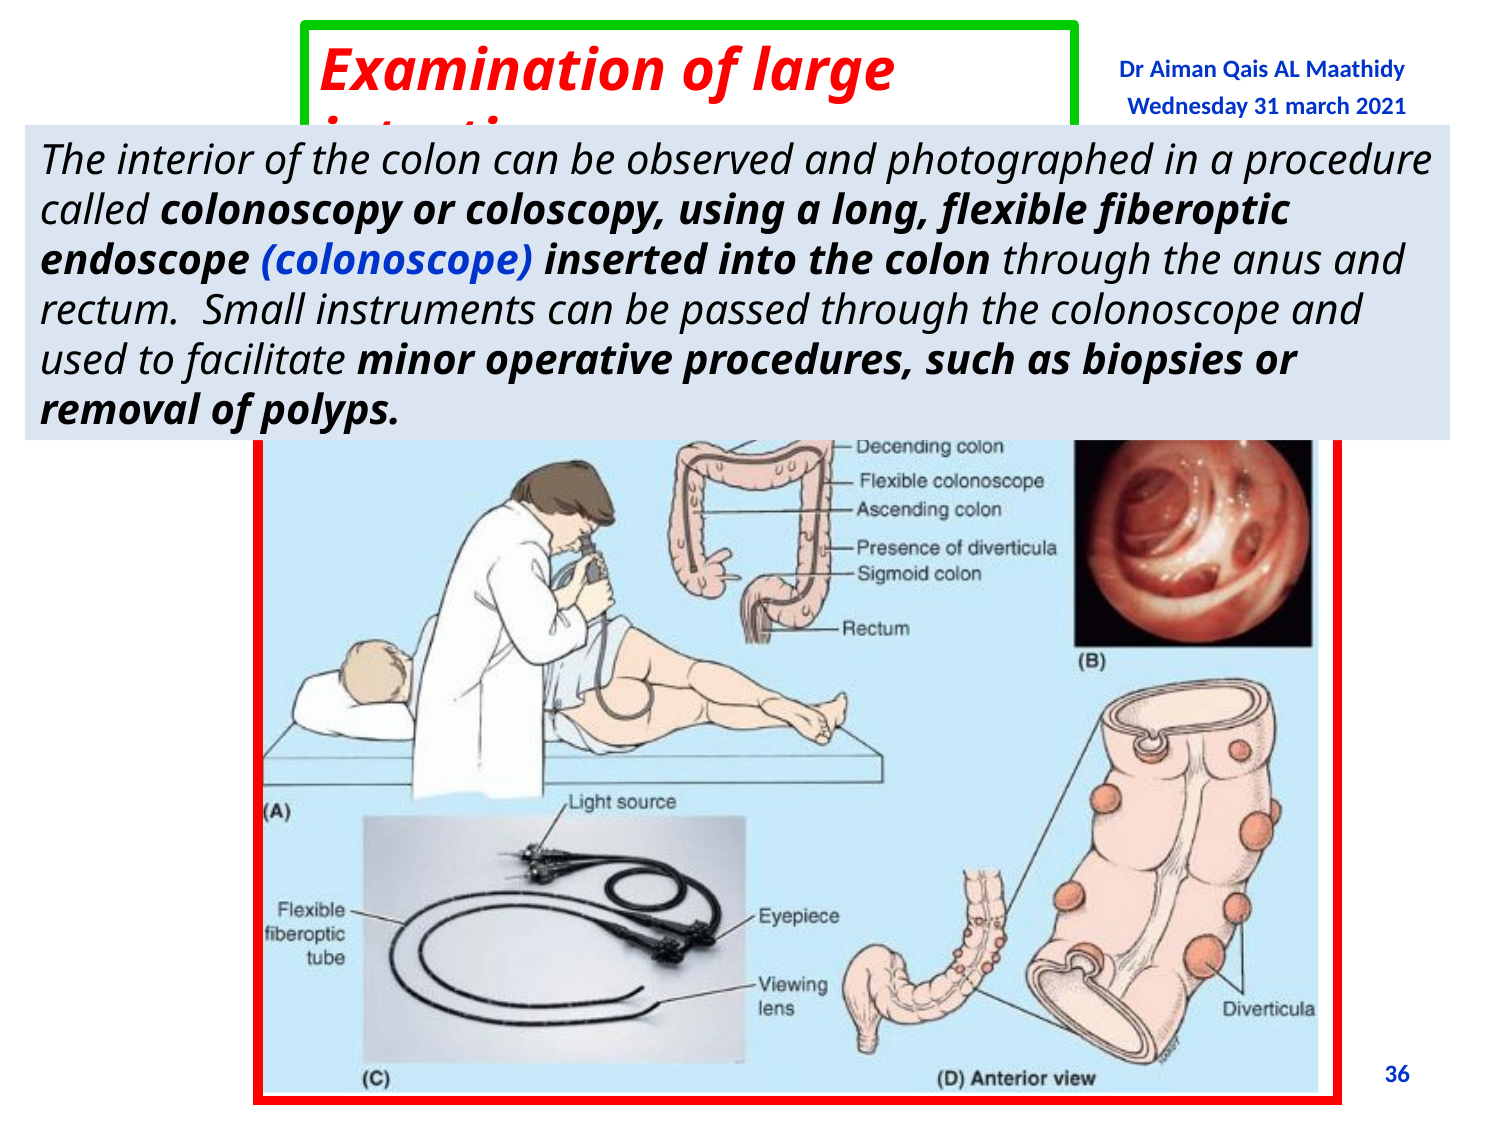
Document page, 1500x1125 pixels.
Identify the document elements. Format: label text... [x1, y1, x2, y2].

text_box Examination of large intestine [304, 24, 1075, 124]
footer Dr Aiman Qais AL Maathidy [1025, 37, 1500, 98]
picture [262, 399, 1333, 1096]
text_box The interior of the colon can be observed and photographed in a procedure called colonoscopy or coloscopy, using a long, flexible fiberoptic endoscope (colonoscope) inserted into the colon through the anus and rectum. Small instruments can be passed through the colonoscope and used to facilitate minor operative procedures, such as biopsies or removal of polyps. [24, 124, 1450, 441]
slide_number ‹#› [1362, 1042, 1425, 1103]
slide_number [1112, 98, 1463, 135]
